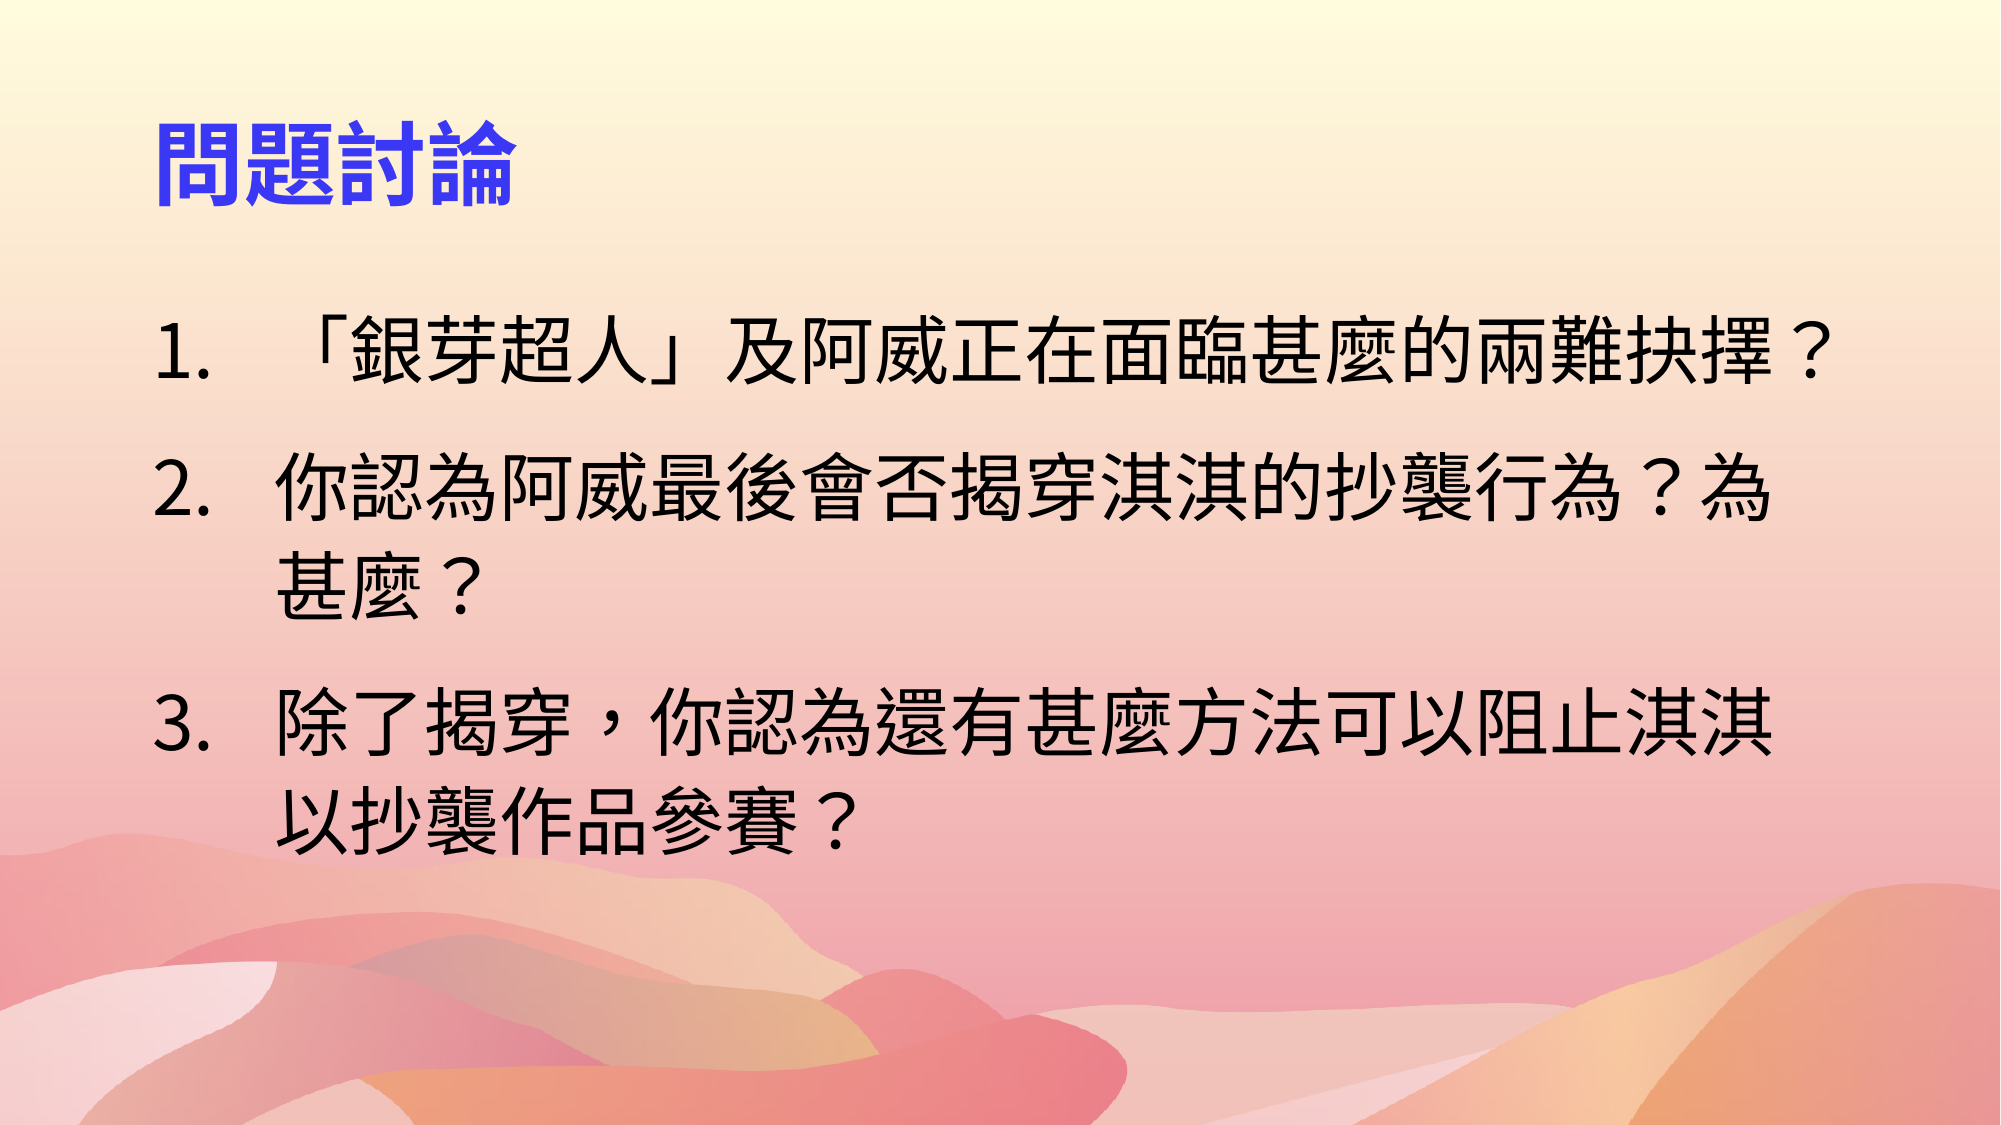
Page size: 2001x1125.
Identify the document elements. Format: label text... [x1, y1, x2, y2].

picture [0, 0, 2001, 1125]
list 「銀芽超人」及阿威正在面臨甚麼的兩難抉擇？ 你認為阿威最後會否揭穿淇淇的抄襲行為？為 甚麼？ 除了揭穿，你認為還有甚麼方法可以阻止淇淇以抄襲作品參賽？ [137, 287, 1863, 1002]
title 問題討論 [137, 59, 1863, 278]
